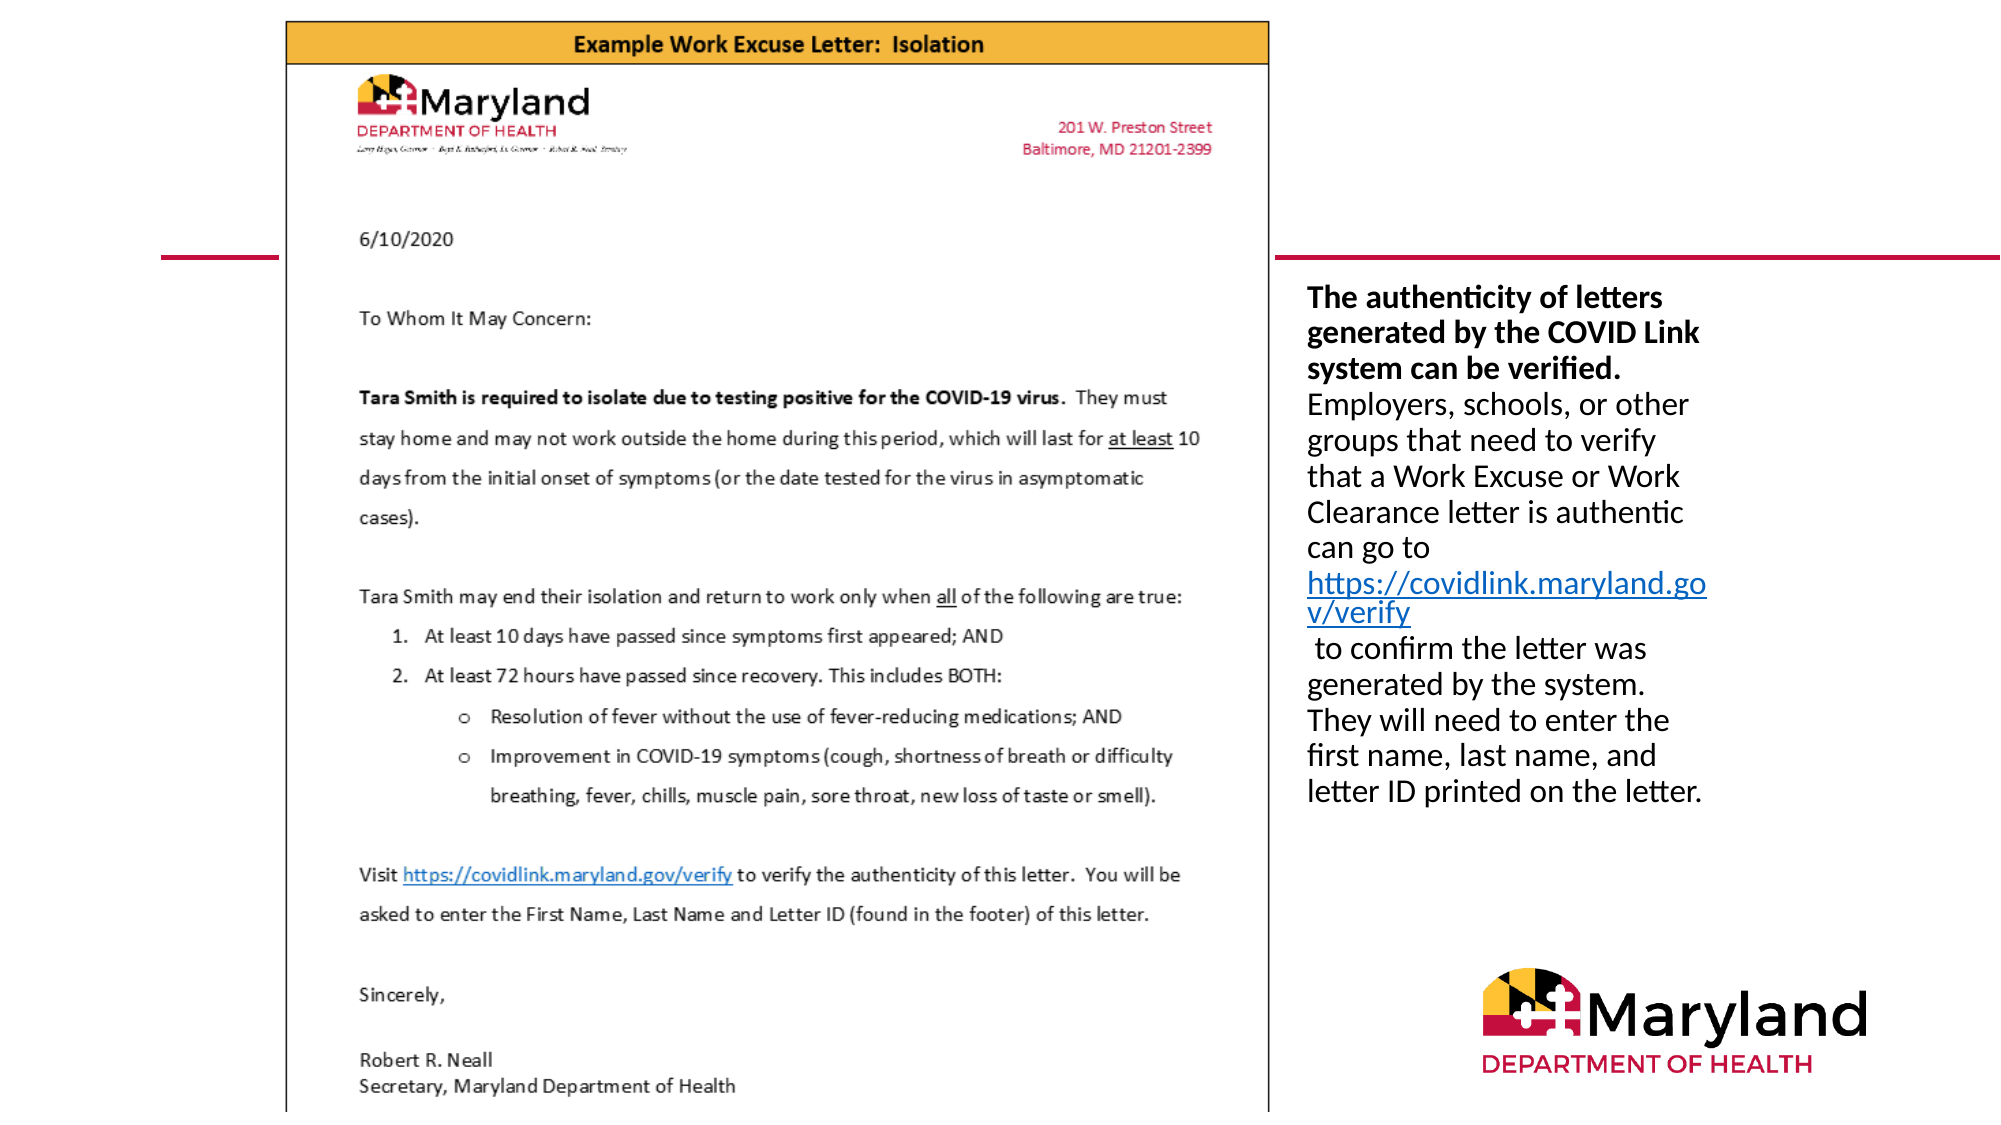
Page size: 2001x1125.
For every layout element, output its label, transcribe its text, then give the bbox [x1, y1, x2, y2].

picture [1473, 958, 1866, 1073]
list The authenticity of letters generated by the COVID Link system can be verified. Employers, schools, or other groups that need to verify that a Work Excuse or Work Clearance letter is authentic can go to https://covidlink.maryland.gov/verify to confirm the letter was generated by the system. They will need to enter the first name, last name, and letter ID printed on the letter. [1292, 271, 1725, 875]
picture [279, 13, 1275, 1112]
